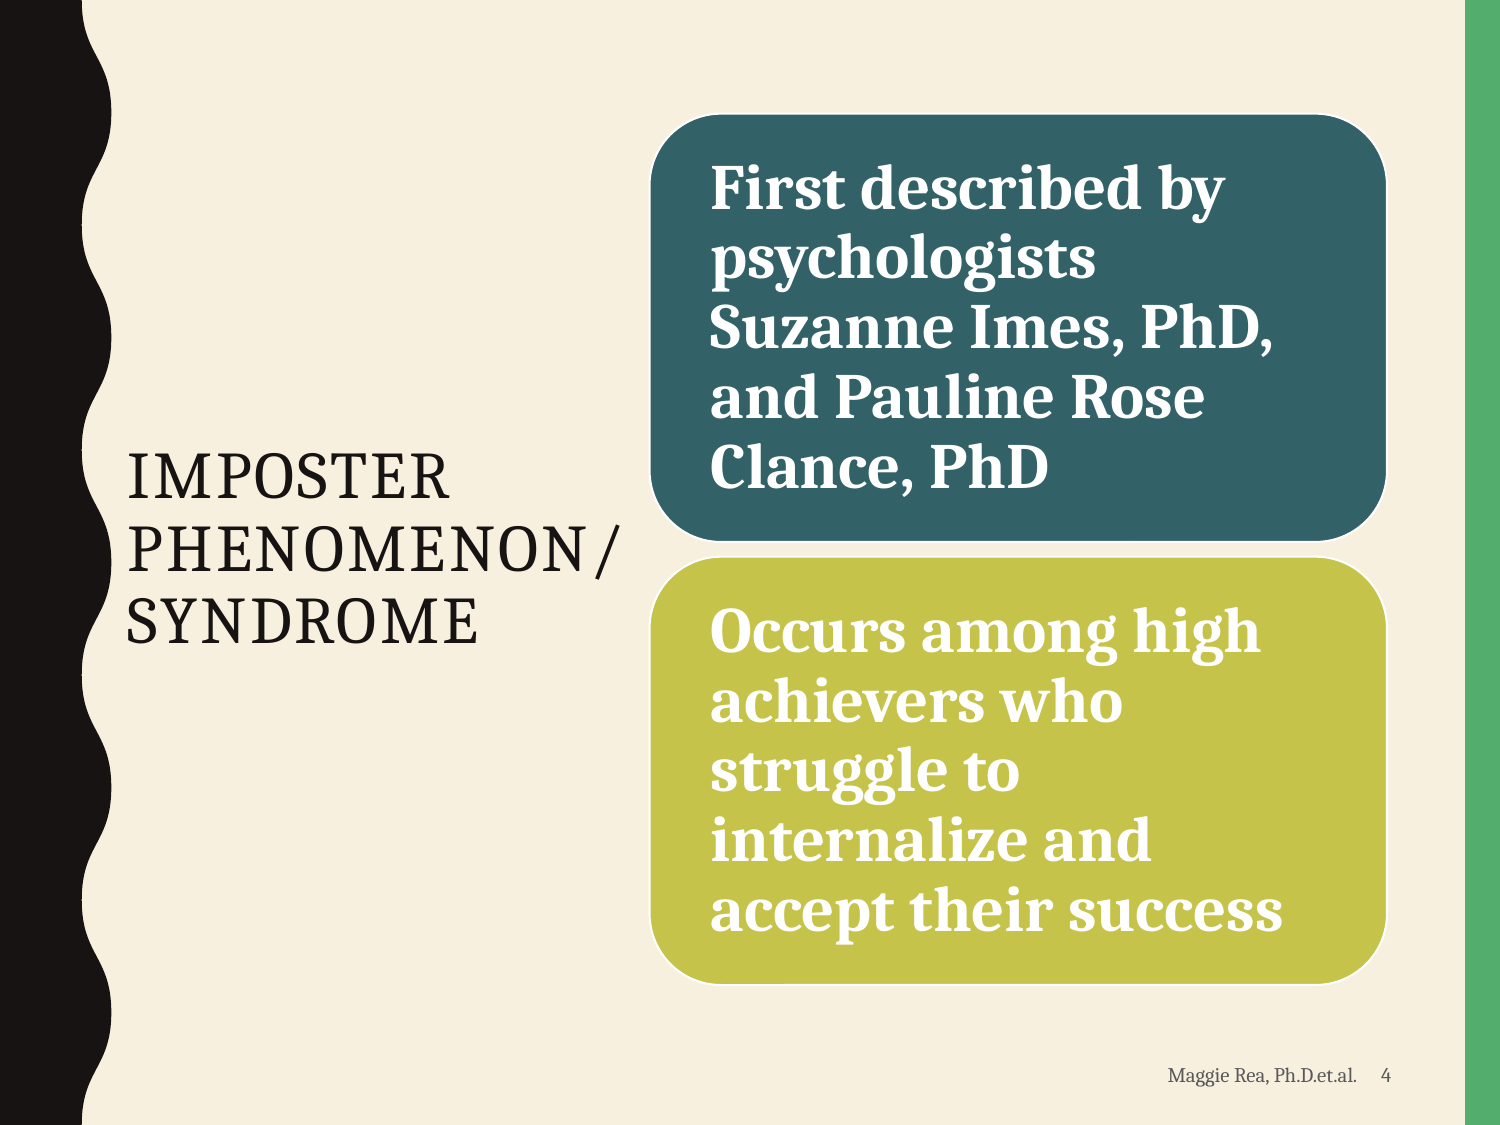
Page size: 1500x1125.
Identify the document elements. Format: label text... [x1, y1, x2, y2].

title Imposter phenomenon/ Syndrome [112, 105, 650, 994]
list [649, 105, 1388, 993]
slide_number 4 [1059, 1045, 1407, 1103]
